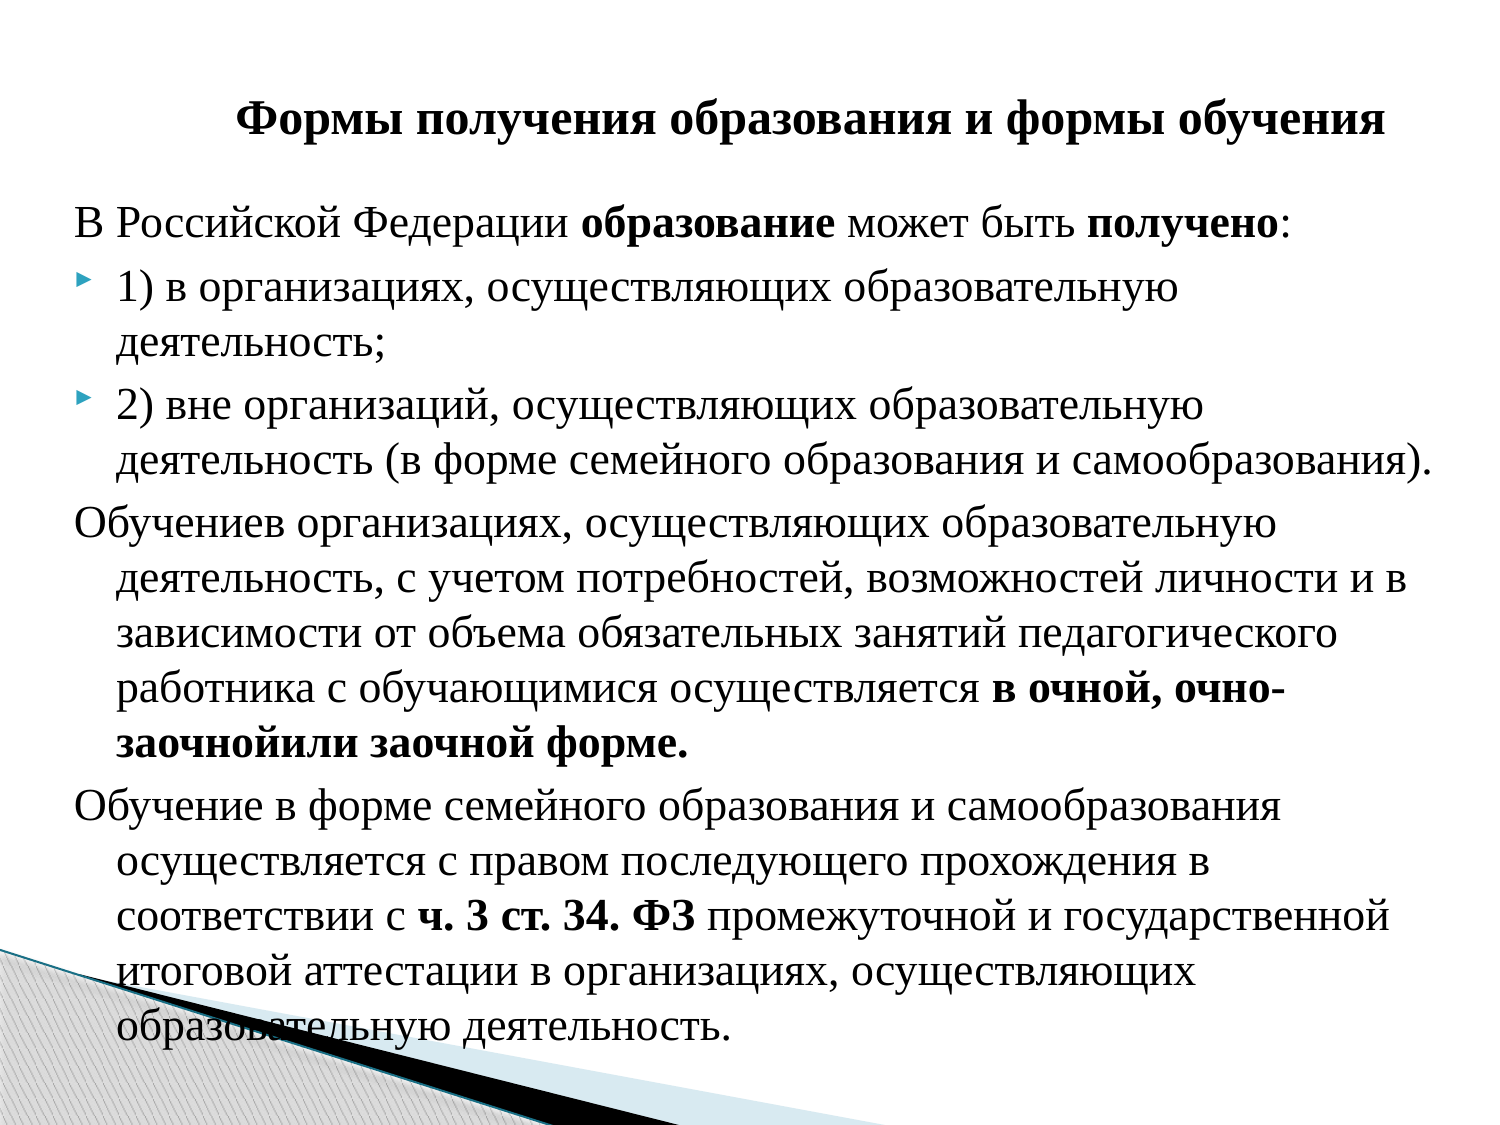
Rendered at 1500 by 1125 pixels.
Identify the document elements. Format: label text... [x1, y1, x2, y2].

list В Российской Федерации образование может быть получено: 1) в организациях, осуществляющих образовательную деятельность; 2) вне организаций, осуществляющих образовательную деятельность (в форме семейного образования и самообразования). Обучениев организациях, осуществляющих образовательную деятельность, с учетом потребностей, возможностей личности и в зависимости от объема обязательных занятий педагогического работника с обучающимися осуществляется в очной, очно-заочнойили заочной форме. Обучение в форме семейного образования и самообразования осуществляется с правом последующего прохождения в соответствии с ч. 3 ст. 34. ФЗ промежуточной и государственной итоговой аттестации в организациях, осуществляющих образовательную деятельность. [41, 184, 1471, 1083]
title Формы получения образования и формы обучения [75, 45, 1459, 185]
